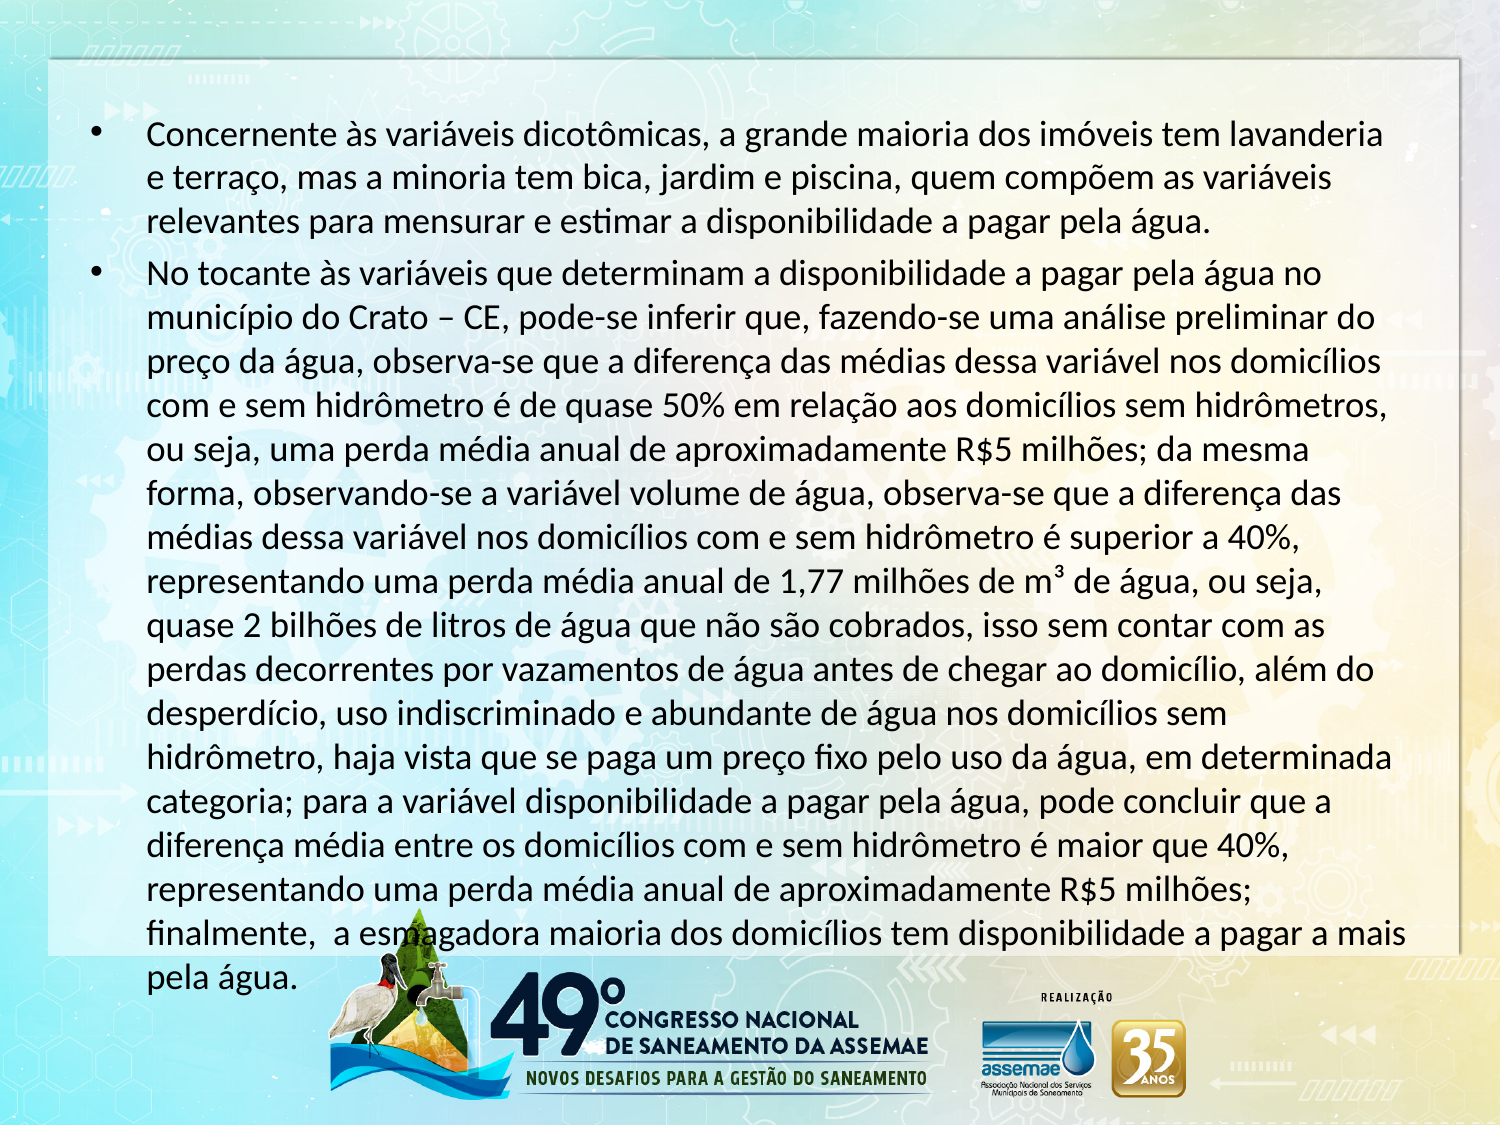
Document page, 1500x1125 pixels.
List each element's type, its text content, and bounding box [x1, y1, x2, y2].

list Concernente às variáveis dicotômicas, a grande maioria dos imóveis tem lavanderia e terraço, mas a minoria tem bica, jardim e piscina, quem compõem as variáveis relevantes para mensurar e estimar a disponibilidade a pagar pela água. No tocante às variáveis que determinam a disponibilidade a pagar pela água no município do Crato – CE, pode-se inferir que, fazendo-se uma análise preliminar do preço da água, observa-se que a diferença das médias dessa variável nos domicílios com e sem hidrômetro é de quase 50% em relação aos domicílios sem hidrômetros, ou seja, uma perda média anual de aproximadamente R$5 milhões; da mesma forma, observando-se a variável volume de água, observa-se que a diferença das médias dessa variável nos domicílios com e sem hidrômetro é superior a 40%, representando uma perda média anual de 1,77 milhões de m³ de água, ou seja, quase 2 bilhões de litros de água que não são cobrados, isso sem contar com as perdas decorrentes por vazamentos de água antes de chegar ao domicílio, além do desperdício, uso indiscriminado e abundante de água nos domicílios sem hidrômetro, haja vista que se paga um preço fixo pelo uso da água, em determinada categoria; para a variável disponibilidade a pagar pela água, pode concluir que a diferença média entre os domicílios com e sem hidrômetro é maior que 40%, representando uma perda média anual de aproximadamente R$5 milhões; finalmente, a esmagadora maioria dos domicílios tem disponibilidade a pagar a mais pela água. [75, 101, 1425, 1005]
picture [0, 0, 1500, 1125]
